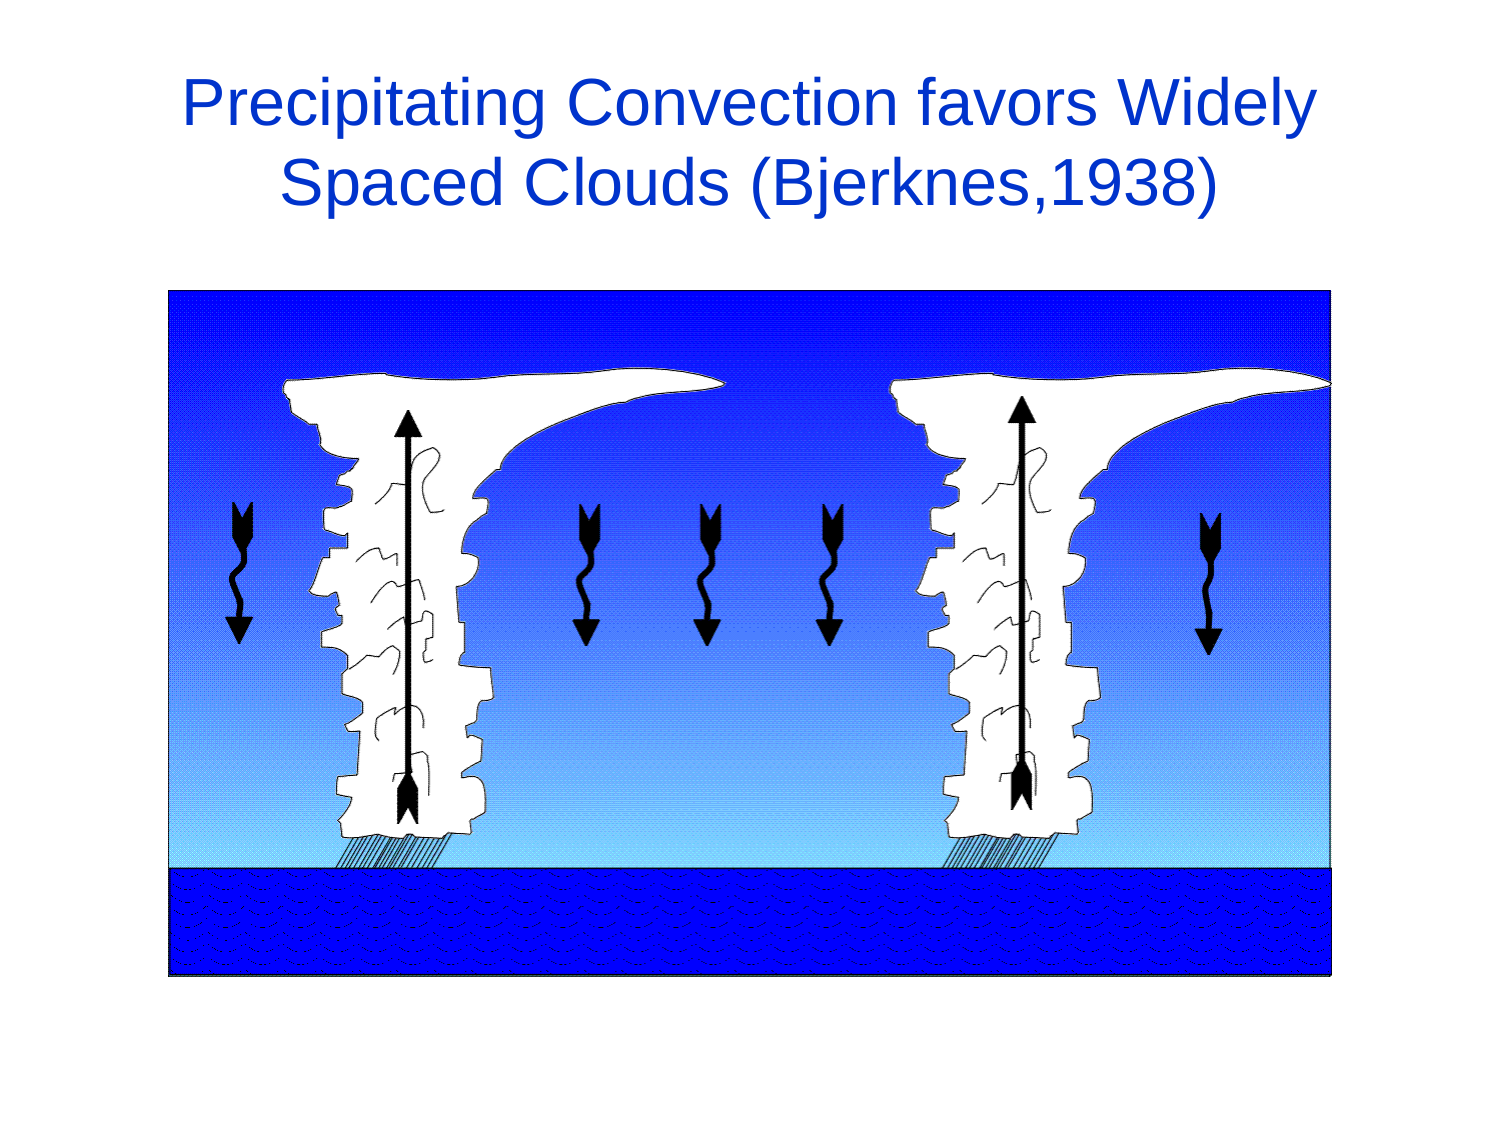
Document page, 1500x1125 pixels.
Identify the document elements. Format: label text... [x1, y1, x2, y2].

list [168, 289, 1332, 978]
title Precipitating Convection favors Widely Spaced Clouds (Bjerknes,1938) [74, 44, 1426, 233]
